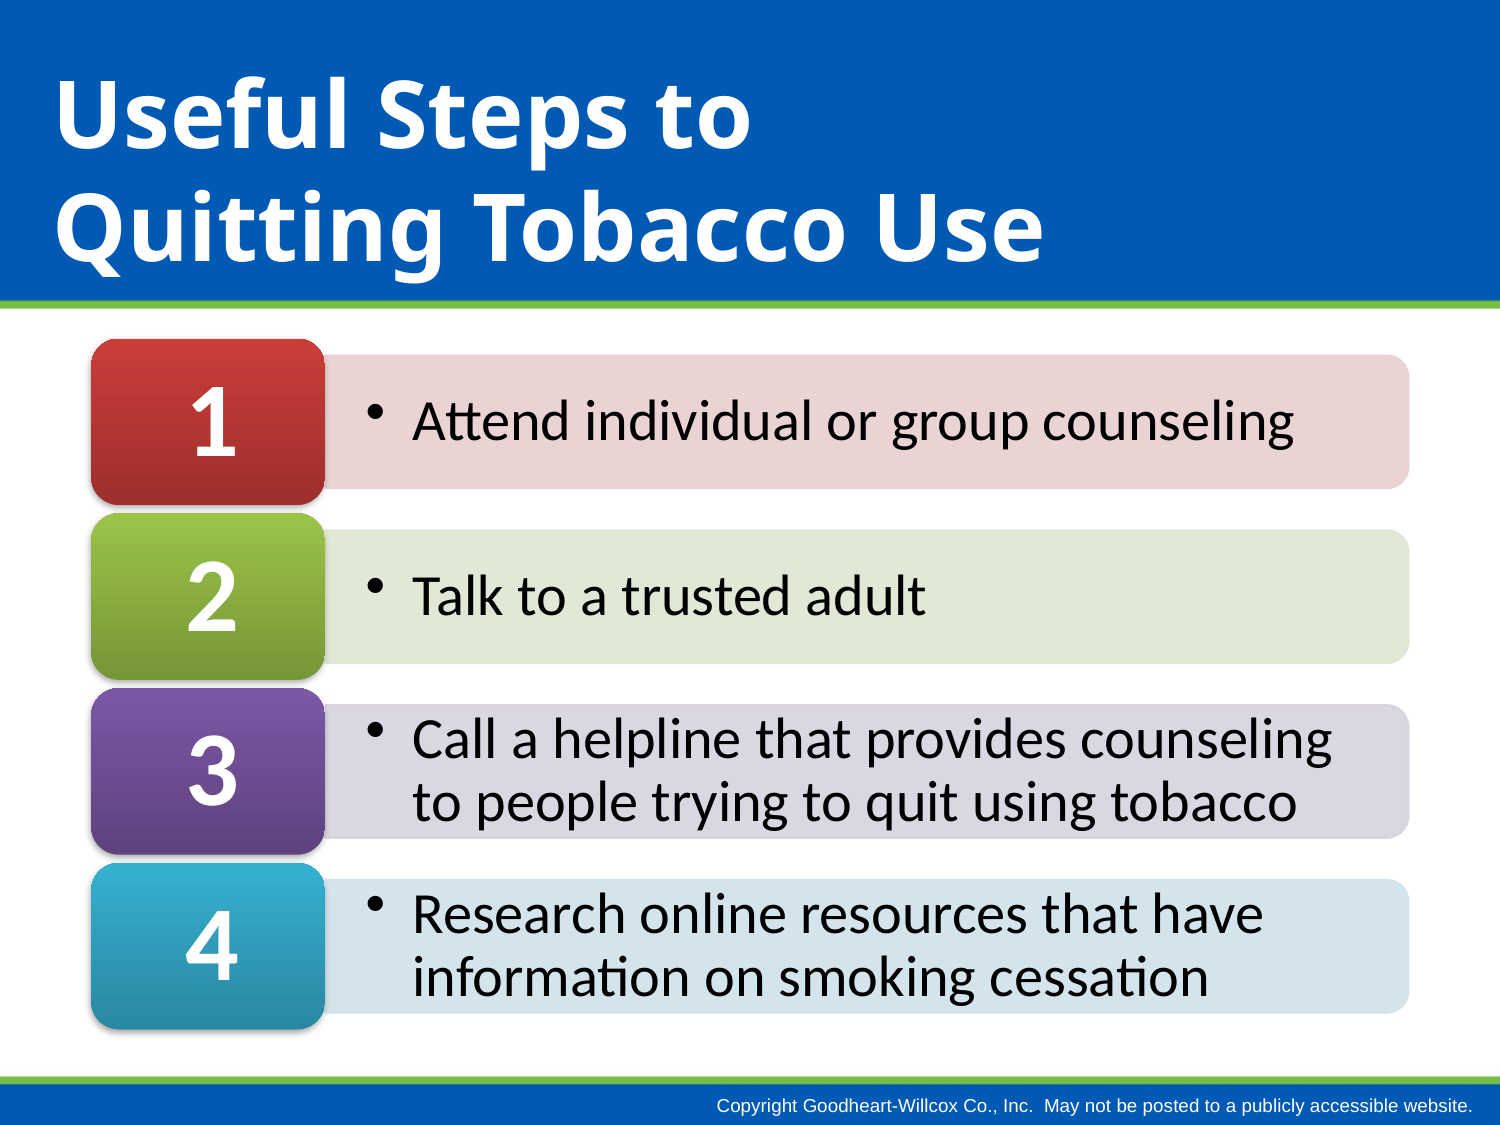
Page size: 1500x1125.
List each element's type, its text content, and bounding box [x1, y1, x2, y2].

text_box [37, 338, 1463, 1031]
picture [0, 0, 1500, 1125]
title Useful Steps to Quitting Tobacco Use [37, 39, 1463, 288]
